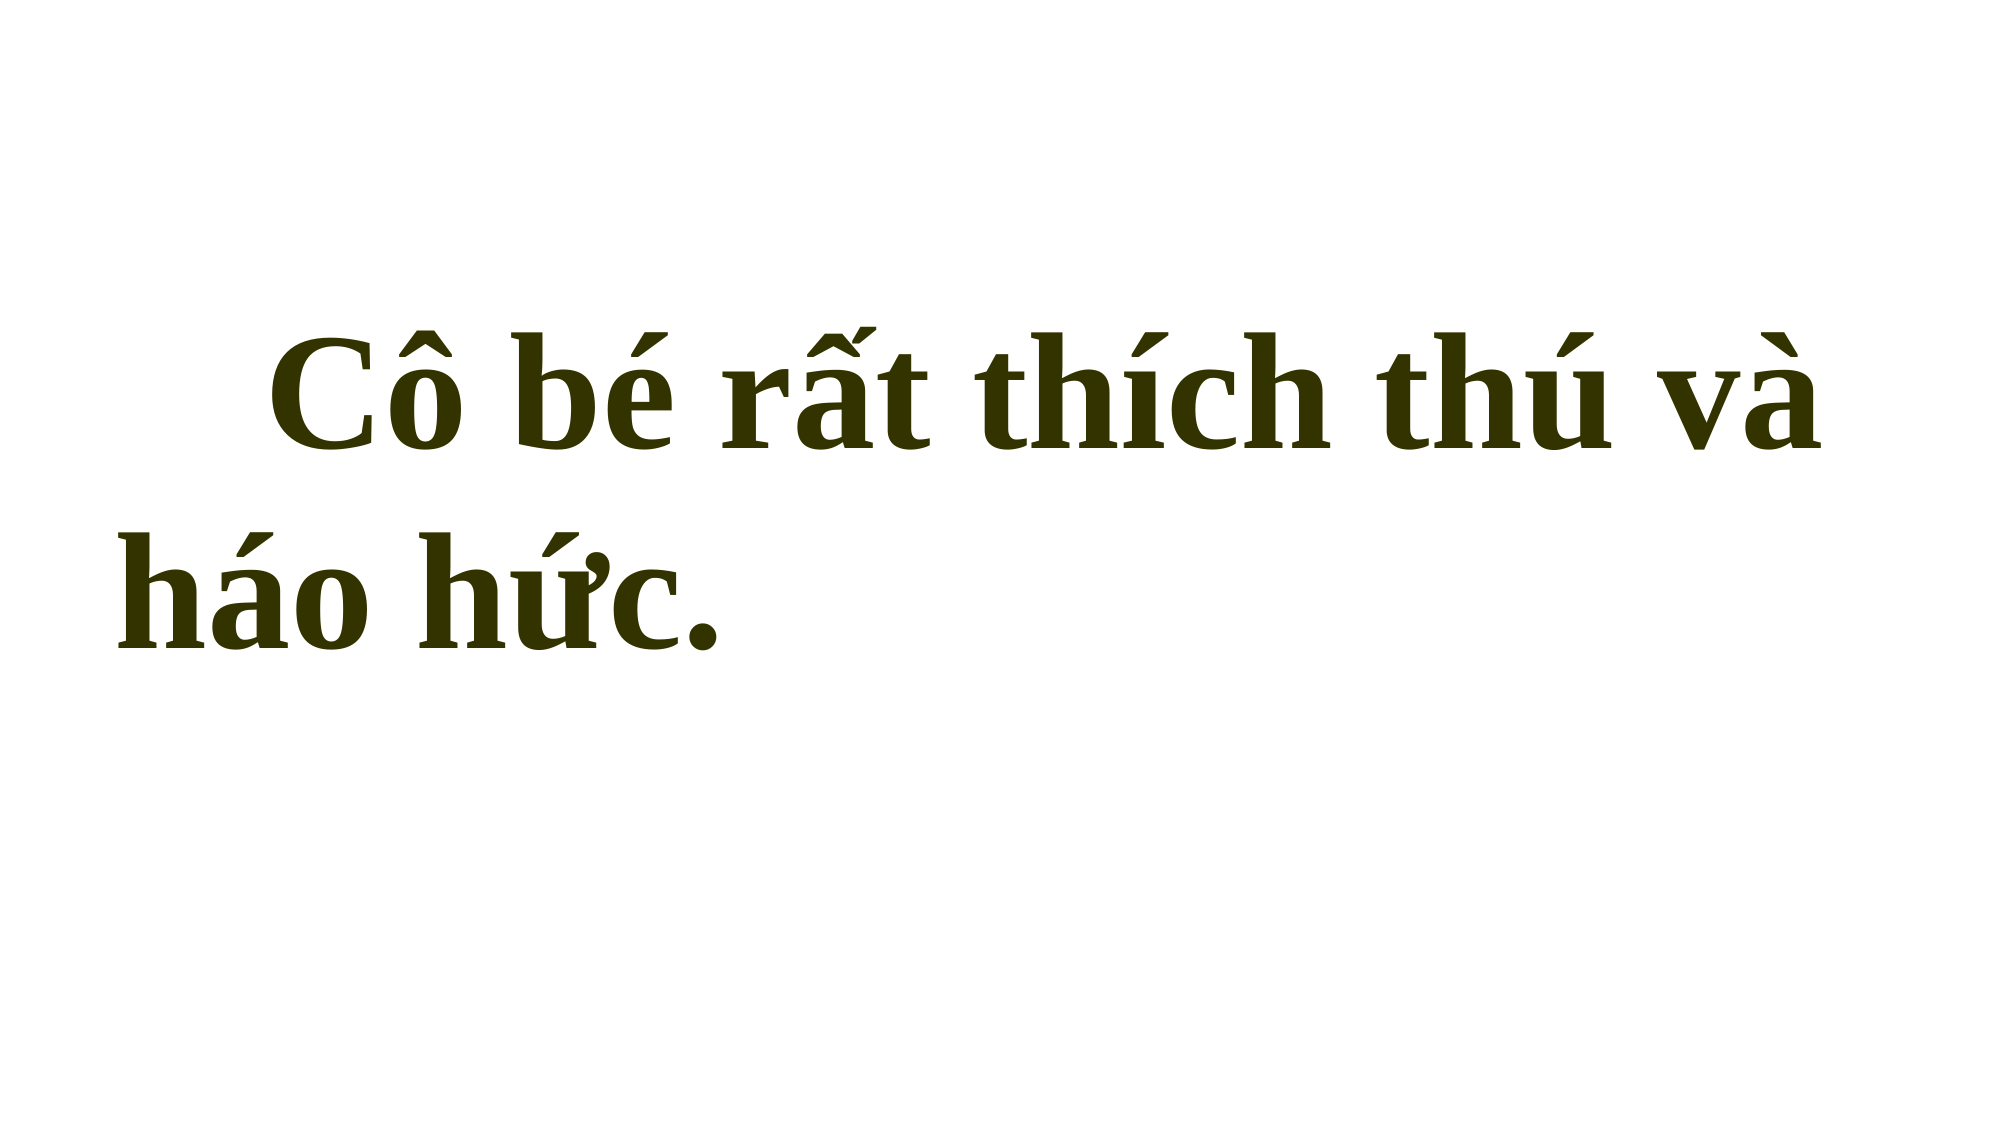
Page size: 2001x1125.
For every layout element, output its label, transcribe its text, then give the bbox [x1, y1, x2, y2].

text_box Cô bé rất thích thú và háo hức. [99, 274, 1894, 690]
